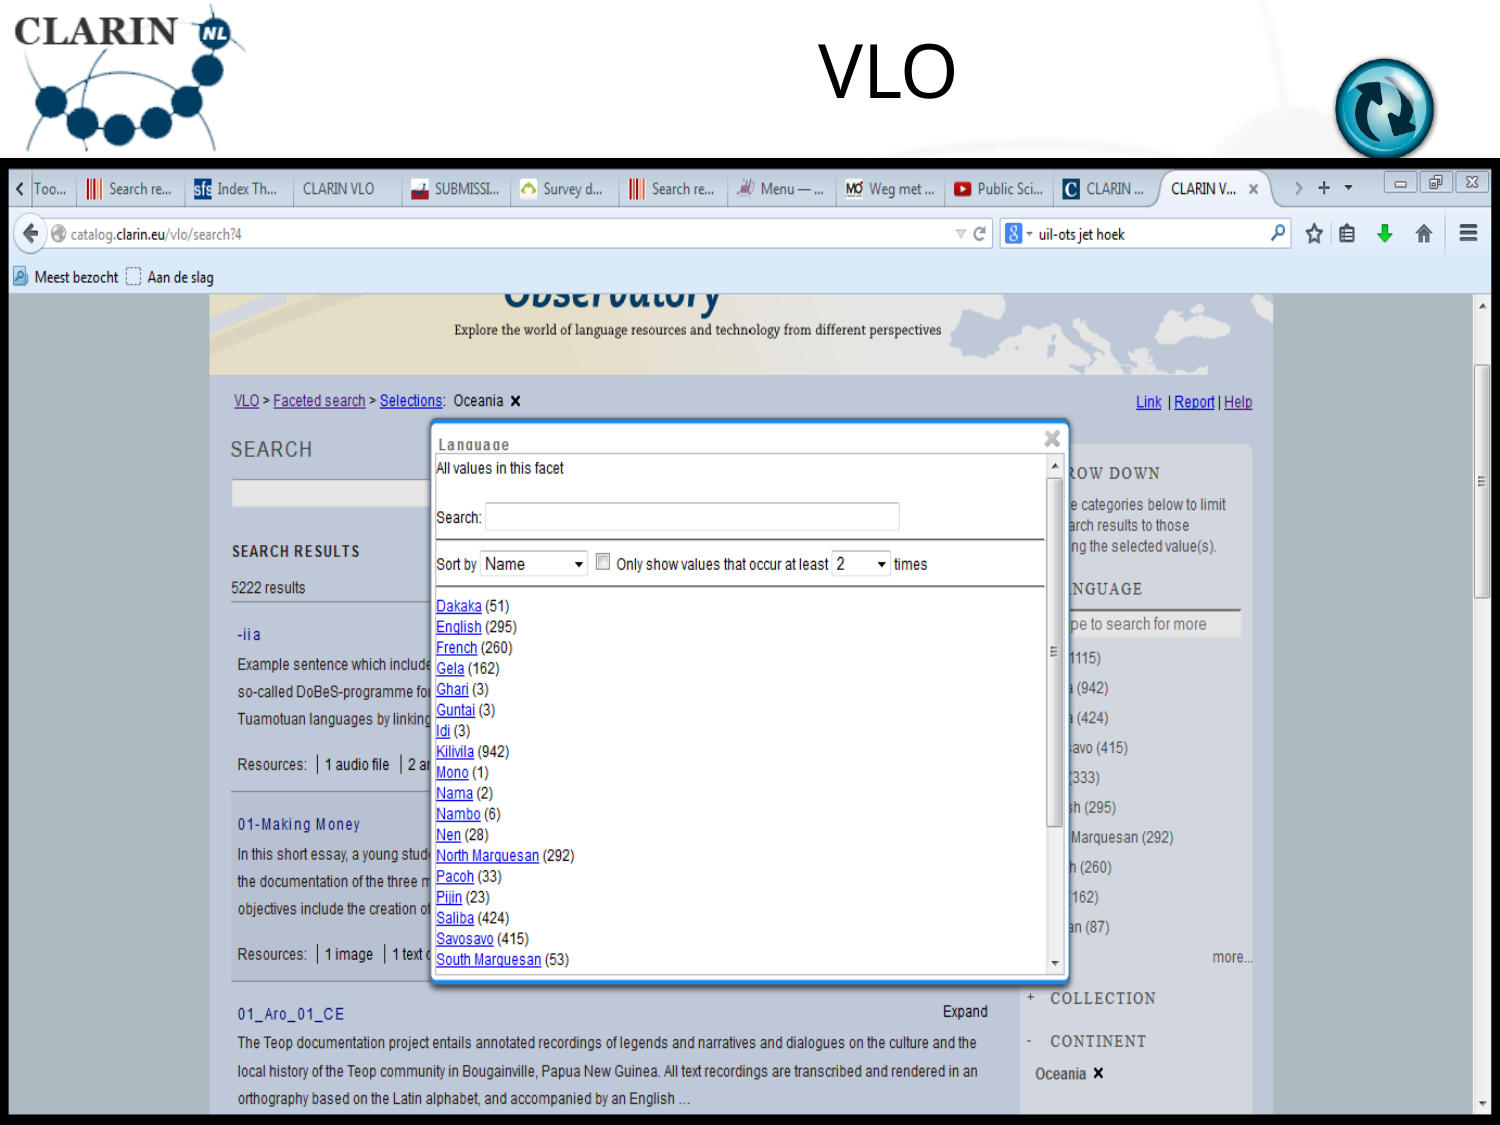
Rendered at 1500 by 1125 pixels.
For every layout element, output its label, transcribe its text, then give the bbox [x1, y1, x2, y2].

picture [0, 0, 1500, 1125]
title VLO [277, 0, 1500, 138]
